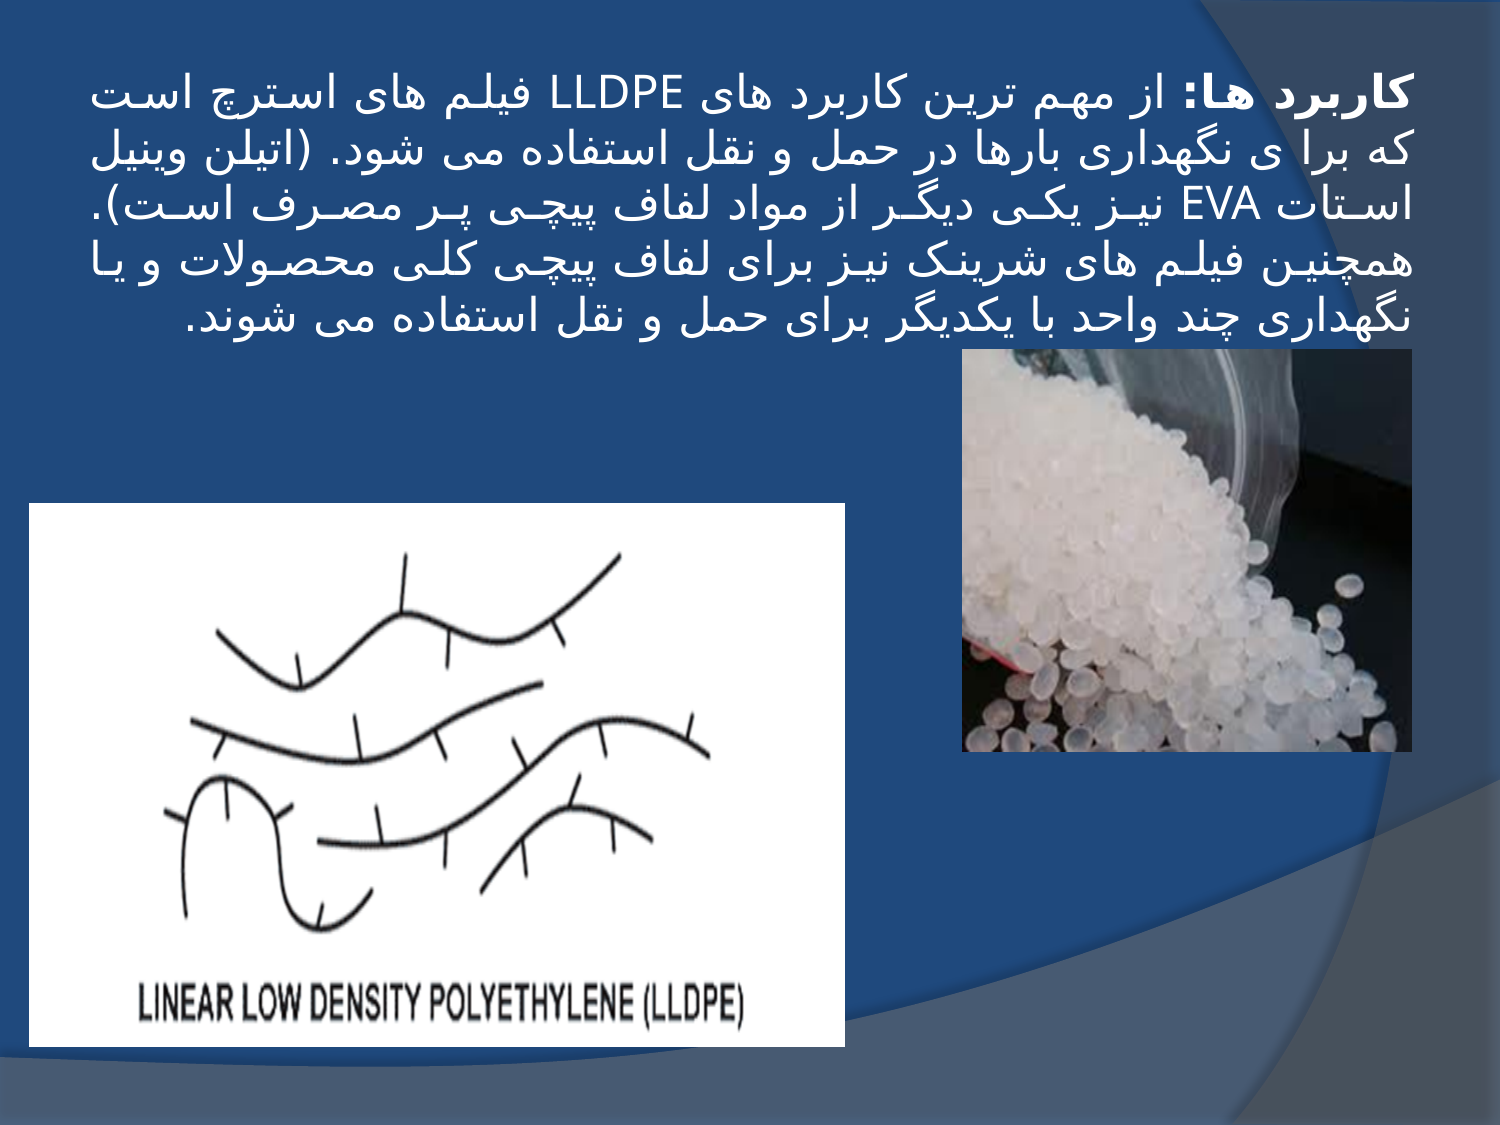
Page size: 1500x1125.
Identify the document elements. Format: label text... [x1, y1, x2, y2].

list کاربرد ها: از مهم ترین کاربرد های LLDPE فیلم های استرچ است که برا ی نگهداری بارها در حمل و نقل استفاده می شود. (اتیلن وینیل استات EVA نیز یکی دیگر از مواد لفاف پیچی پر مصرف است). همچنین فیلم های شرینک نیز برای لفاف پیچی کلی محصولات و یا نگهداری چند واحد با یکدیگر برای حمل و نقل استفاده می شوند. [75, 54, 1436, 362]
picture [29, 503, 845, 1048]
picture [962, 349, 1412, 752]
